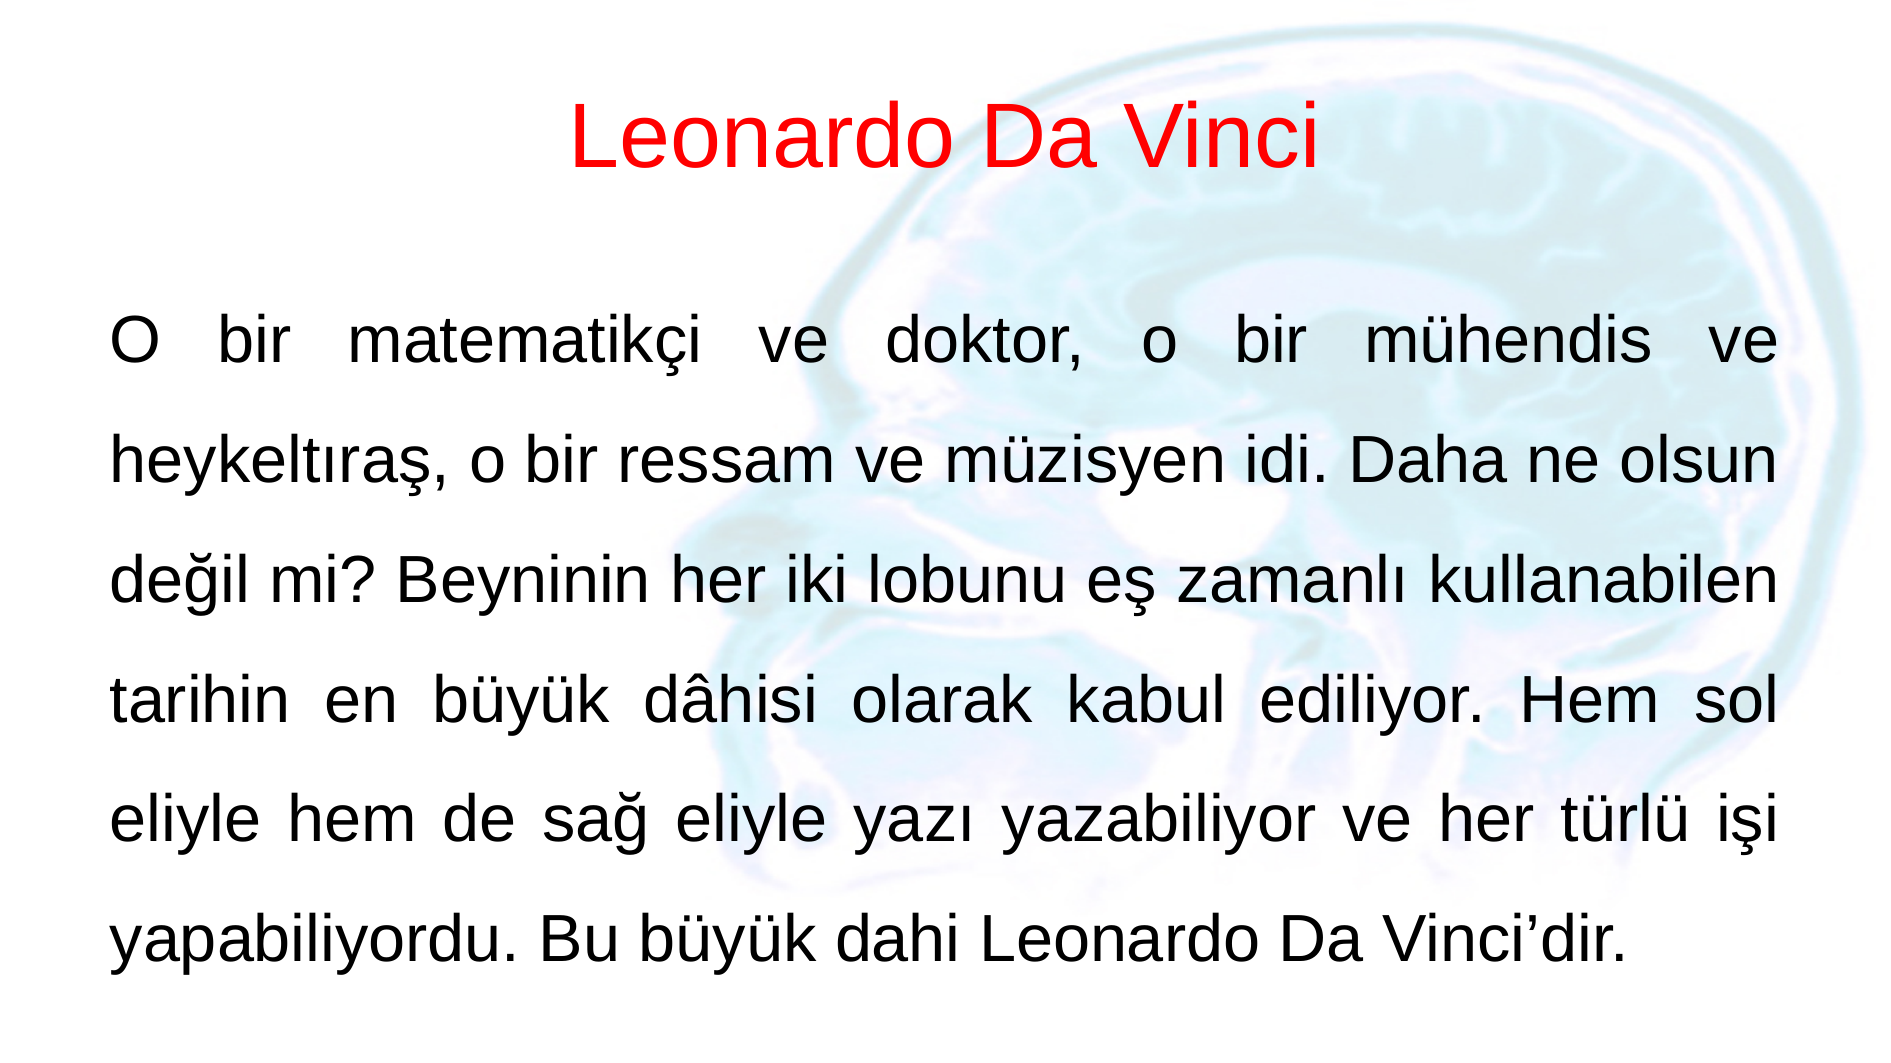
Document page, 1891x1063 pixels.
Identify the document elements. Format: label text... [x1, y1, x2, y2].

title Leonardo Da Vinci [94, 42, 1796, 220]
picture [640, 0, 1891, 956]
list O bir matematikçi ve doktor, o bir mühendis ve heykeltıraş, o bir ressam ve müzisyen idi. Daha ne olsun değil mi? Beyninin her iki lobunu eş zamanlı kullanabilen tarihin en büyük dâhisi olarak kabul ediliyor. Hem sol eliyle hem de sağ eliyle yazı yazabiliyor ve her türlü işi yapabiliyordu. Bu büyük dahi Leonardo Da Vinci’dir. [94, 248, 1796, 950]
